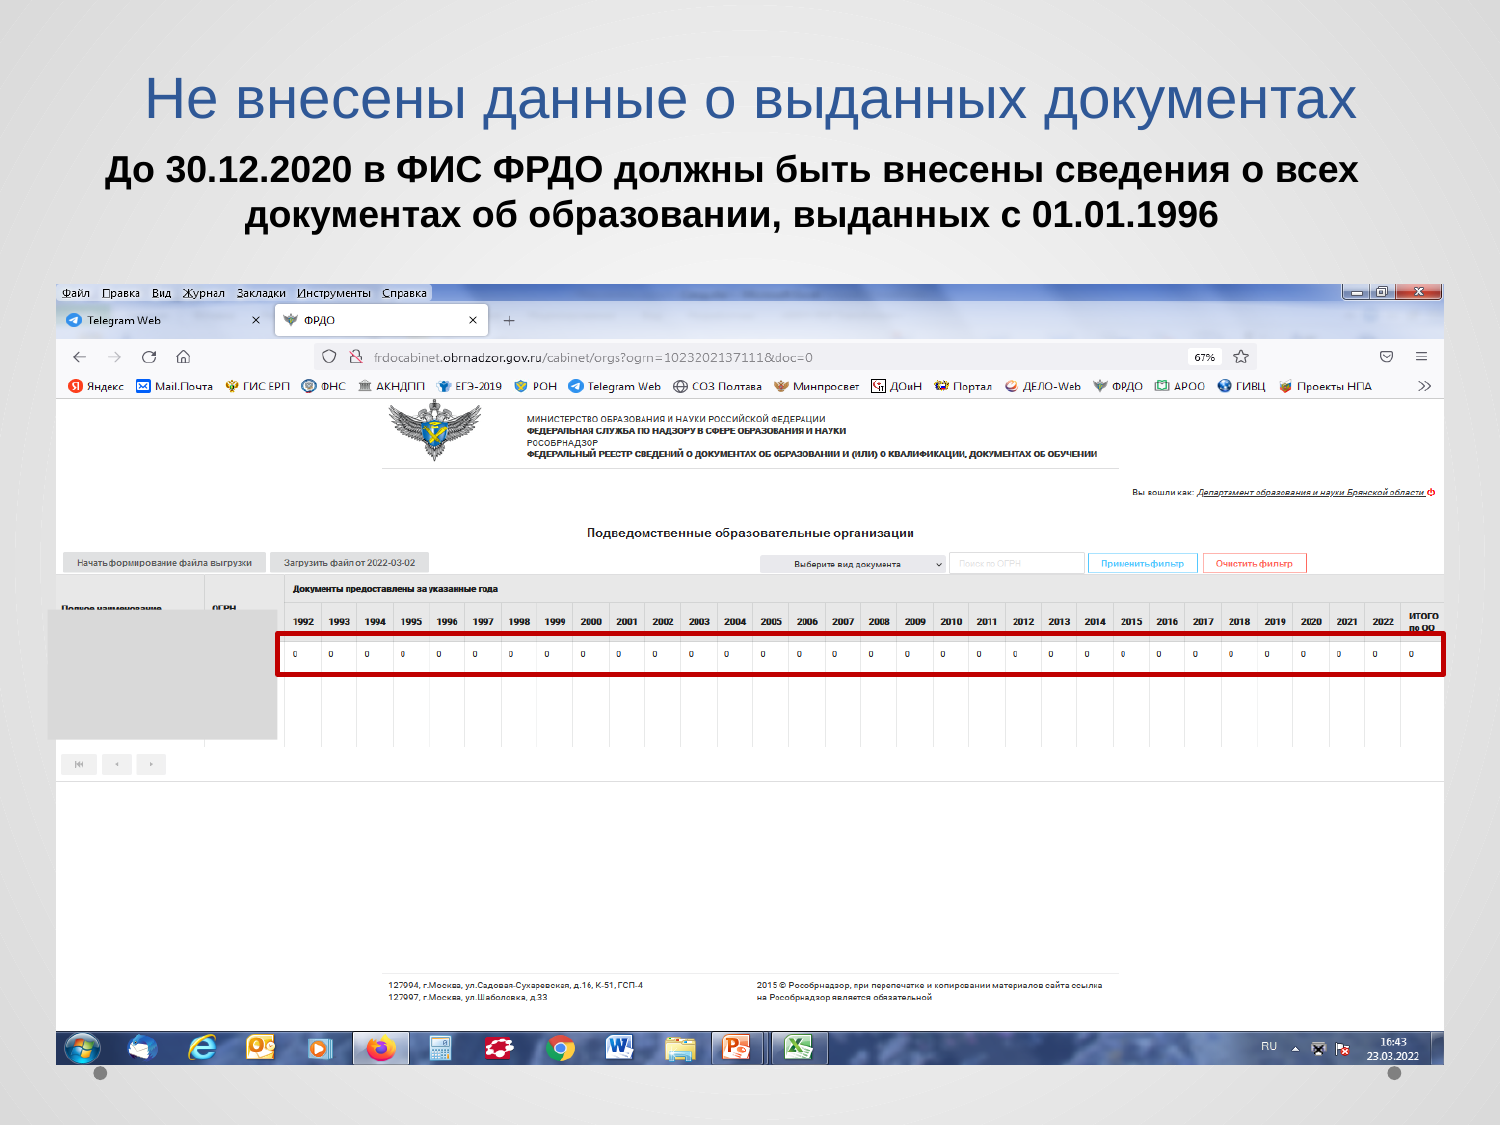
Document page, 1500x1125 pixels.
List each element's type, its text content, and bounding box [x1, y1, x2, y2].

text_box [45, 607, 51, 742]
picture [56, 284, 1445, 1065]
title Не внесены данные о выданных документах [76, 66, 1427, 138]
text_box До 30.12.2020 в ФИС ФРДО должны быть внесены сведения о всех документах об образовании, выданных с 01.01.1996 [76, 137, 1388, 242]
